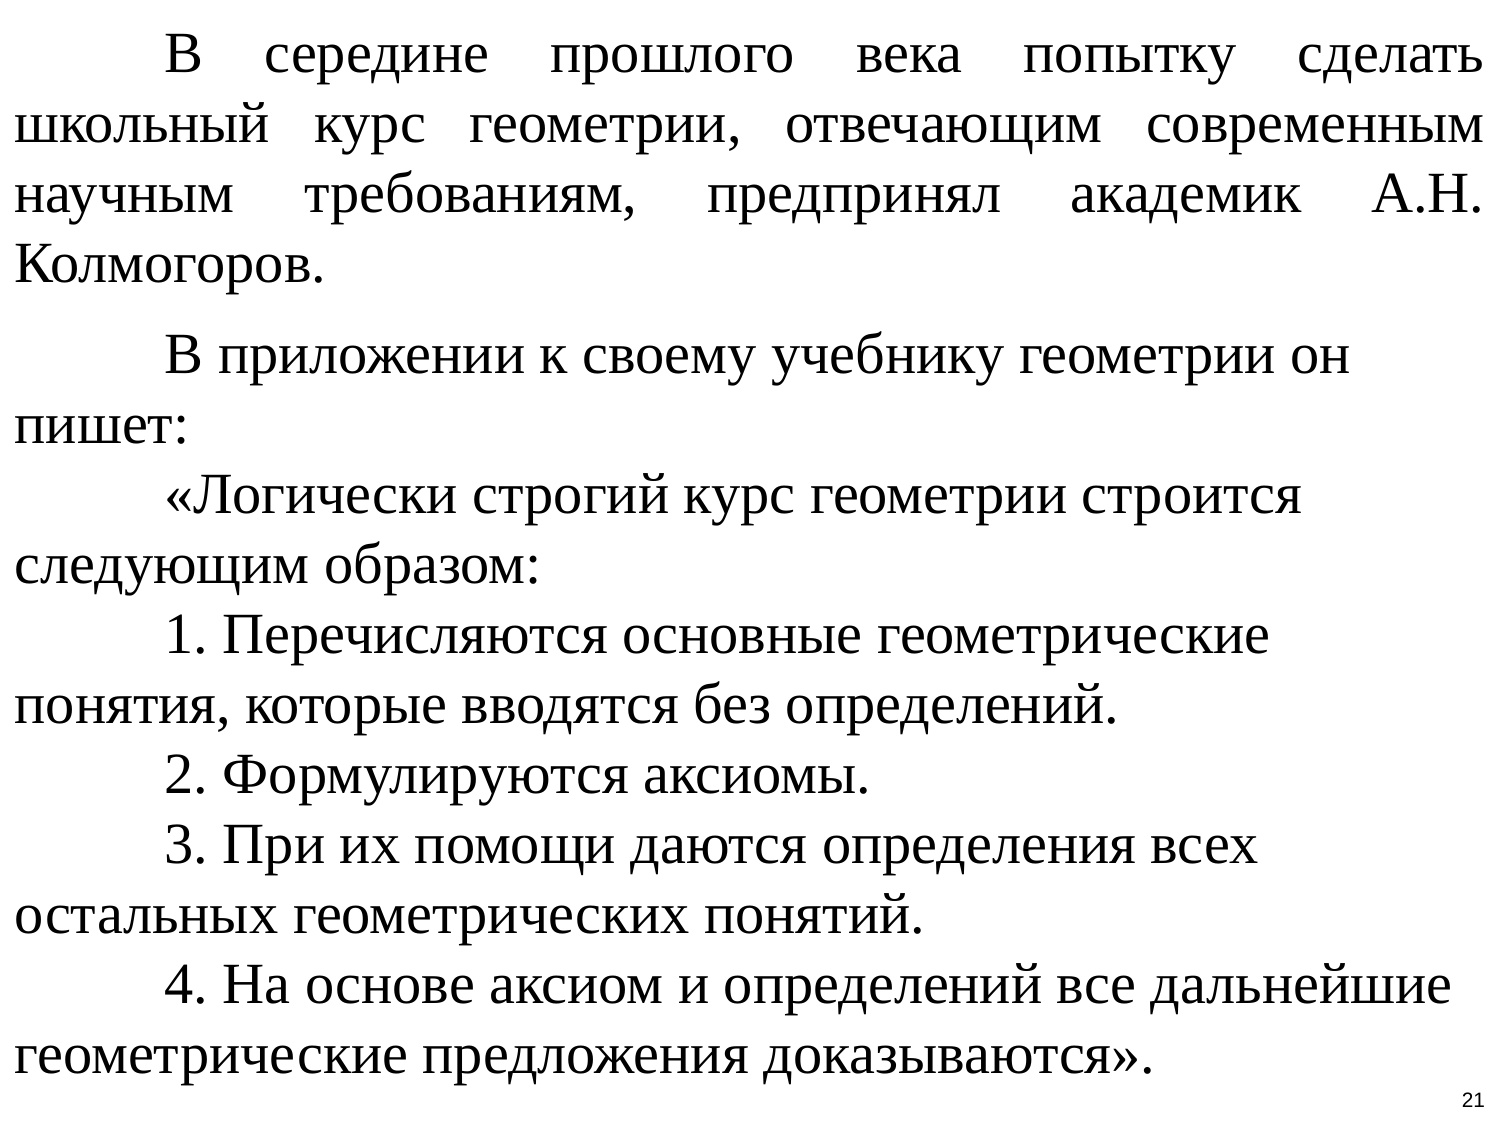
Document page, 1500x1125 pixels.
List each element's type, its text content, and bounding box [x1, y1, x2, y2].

title В приложении к своему учебнику геометрии он пишет: «Логически строгий курс геометрии строится следующим образом: 1. Перечисляются основные геометрические понятия, которые вводятся без определений. 2. Формулируются аксиомы. 3. При их помощи даются определения всех остальных геометрических понятий. 4. На основе аксиом и определений все дальнейшие геометрические предложения доказываются». [0, 319, 1500, 1082]
text_box 21 [1417, 1079, 1500, 1125]
text_box В середине прошлого века попытку сделать школьный курс геометрии, отвечающим современным научным требованиям, предпринял академик А.Н. Колмогоров. [0, 17, 1500, 291]
